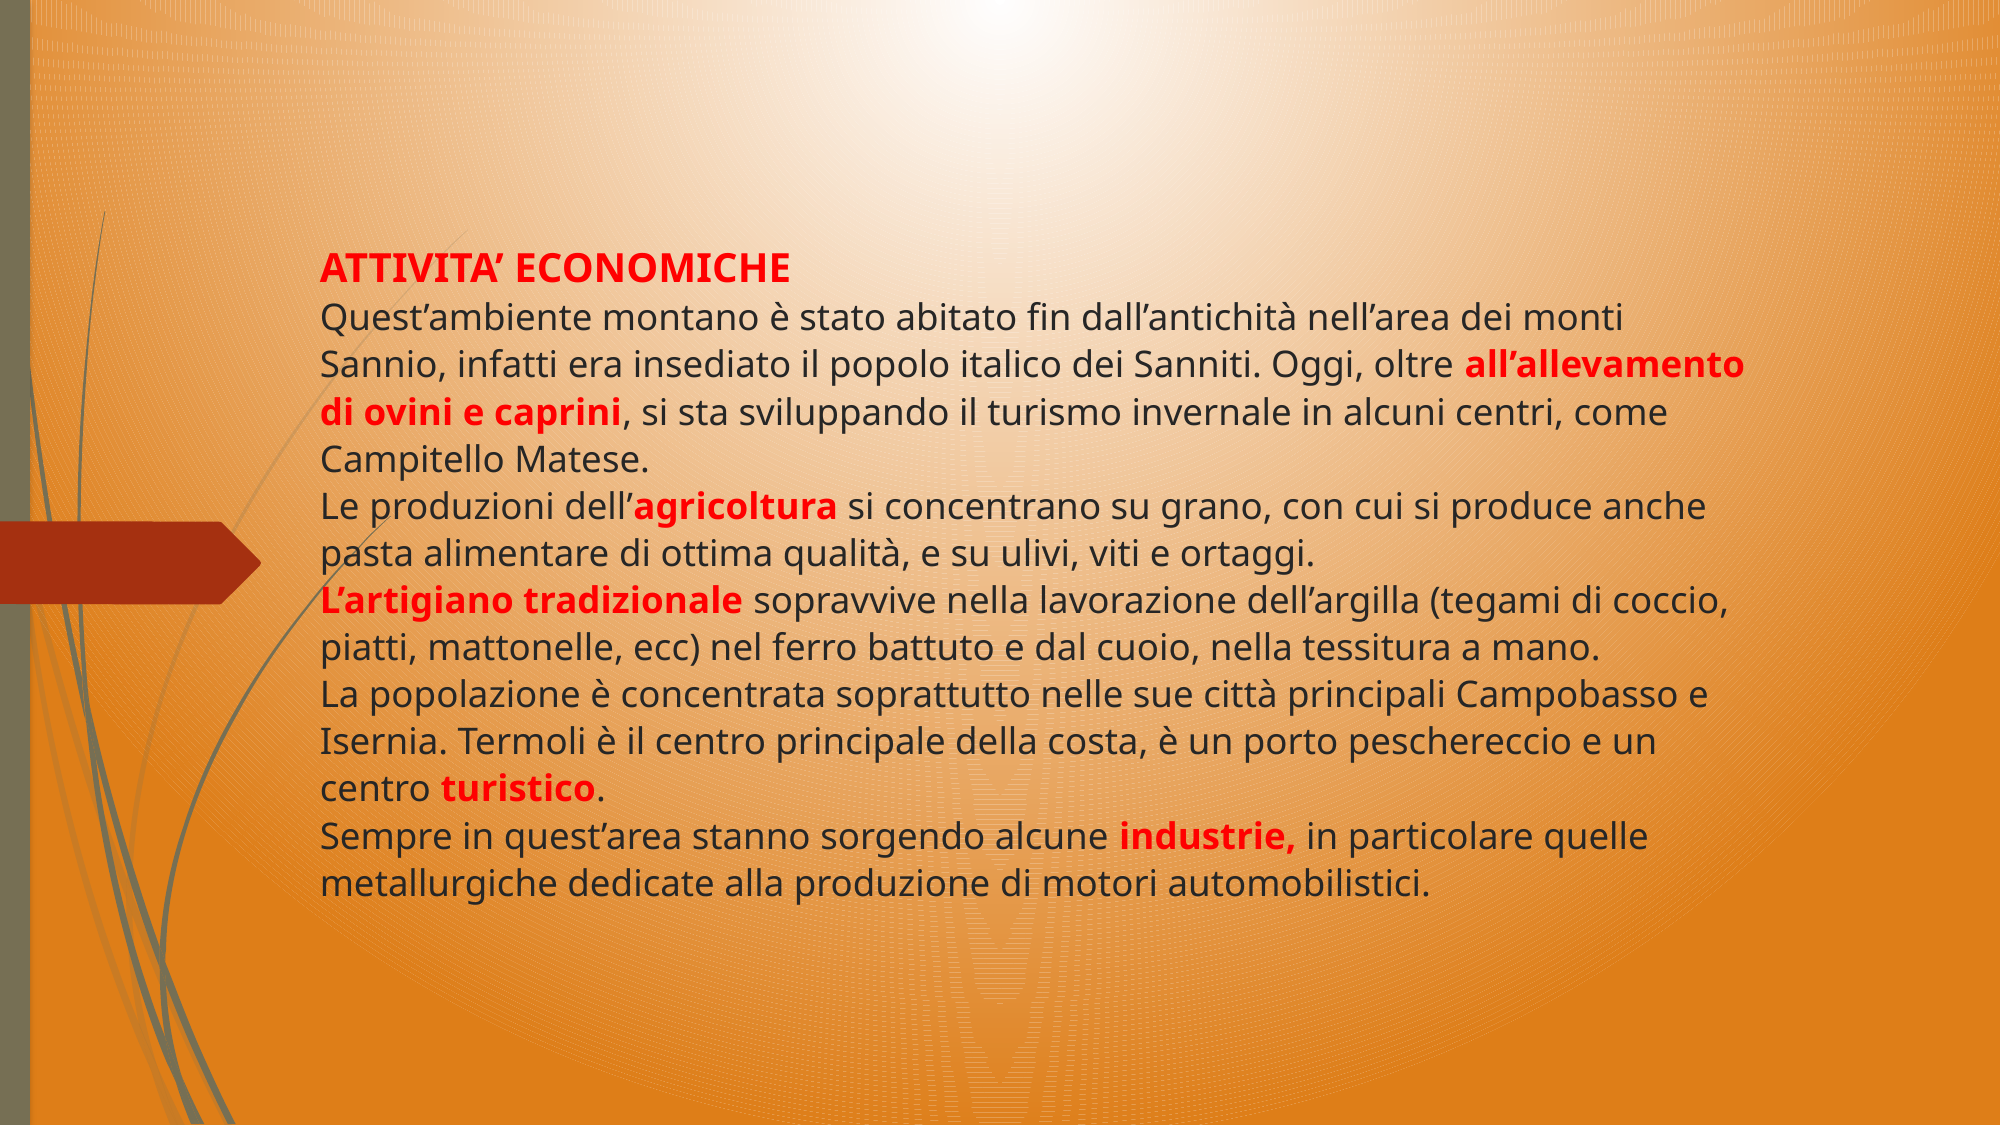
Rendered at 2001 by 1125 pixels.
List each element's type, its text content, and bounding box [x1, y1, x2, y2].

title ATTIVITA’ ECONOMICHE Quest’ambiente montano è stato abitato fin dall’antichità nell’area dei monti Sannio, infatti era insediato il popolo italico dei Sanniti. Oggi, oltre all’allevamento di ovini e caprini, si sta sviluppando il turismo invernale in alcuni centri, come Campitello Matese. Le produzioni dell’agricoltura si concentrano su grano, con cui si produce anche pasta alimentare di ottima qualità, e su ulivi, viti e ortaggi. L’artigiano tradizionale sopravvive nella lavorazione dell’argilla (tegami di coccio, piatti, mattonelle, ecc) nel ferro battuto e dal cuoio, nella tessitura a mano. La popolazione è concentrata soprattutto nelle sue città principali Campobasso e Isernia. Termoli è il centro principale della costa, è un porto peschereccio e un centro turistico. Sempre in quest’area stanno sorgendo alcune industrie, in particolare quelle metallurgiche dedicate alla produzione di motori automobilistici. [304, 191, 1774, 1003]
